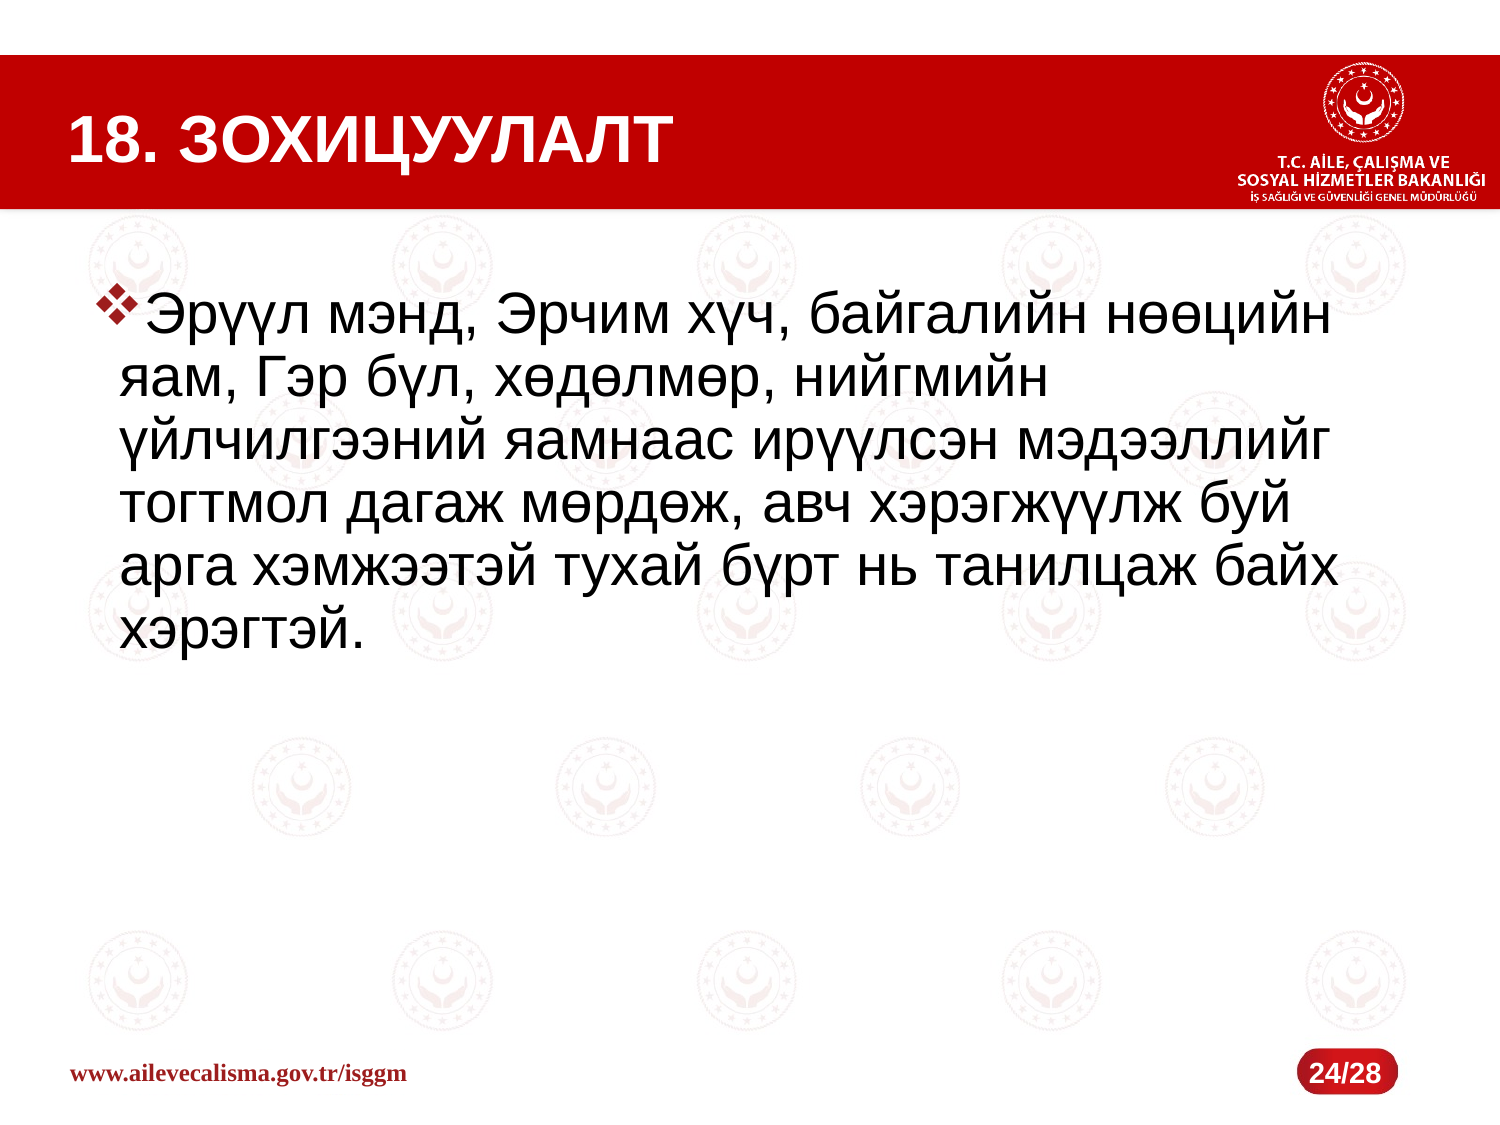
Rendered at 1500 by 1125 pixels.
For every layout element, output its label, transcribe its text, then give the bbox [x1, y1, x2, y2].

title 18. ЗОХИЦУУЛАЛТ [52, 39, 1185, 243]
picture [0, 210, 1500, 1125]
picture [1237, 62, 1485, 203]
slide_number 24/28 [1059, 1042, 1397, 1103]
picture [0, 0, 1500, 55]
list Эрүүл мэнд, Эрчим хүч, байгалийн нөөцийн яам, Гэр бүл, хөдөлмөр, нийгмийн үйлчилгээний яамнаас ирүүлсэн мэдээллийг тогтмол дагаж мөрдөж, авч хэрэгжүүлж буй арга хэмжээтэй тухай бүрт нь танилцаж байх хэрэгтэй. [76, 275, 1370, 990]
